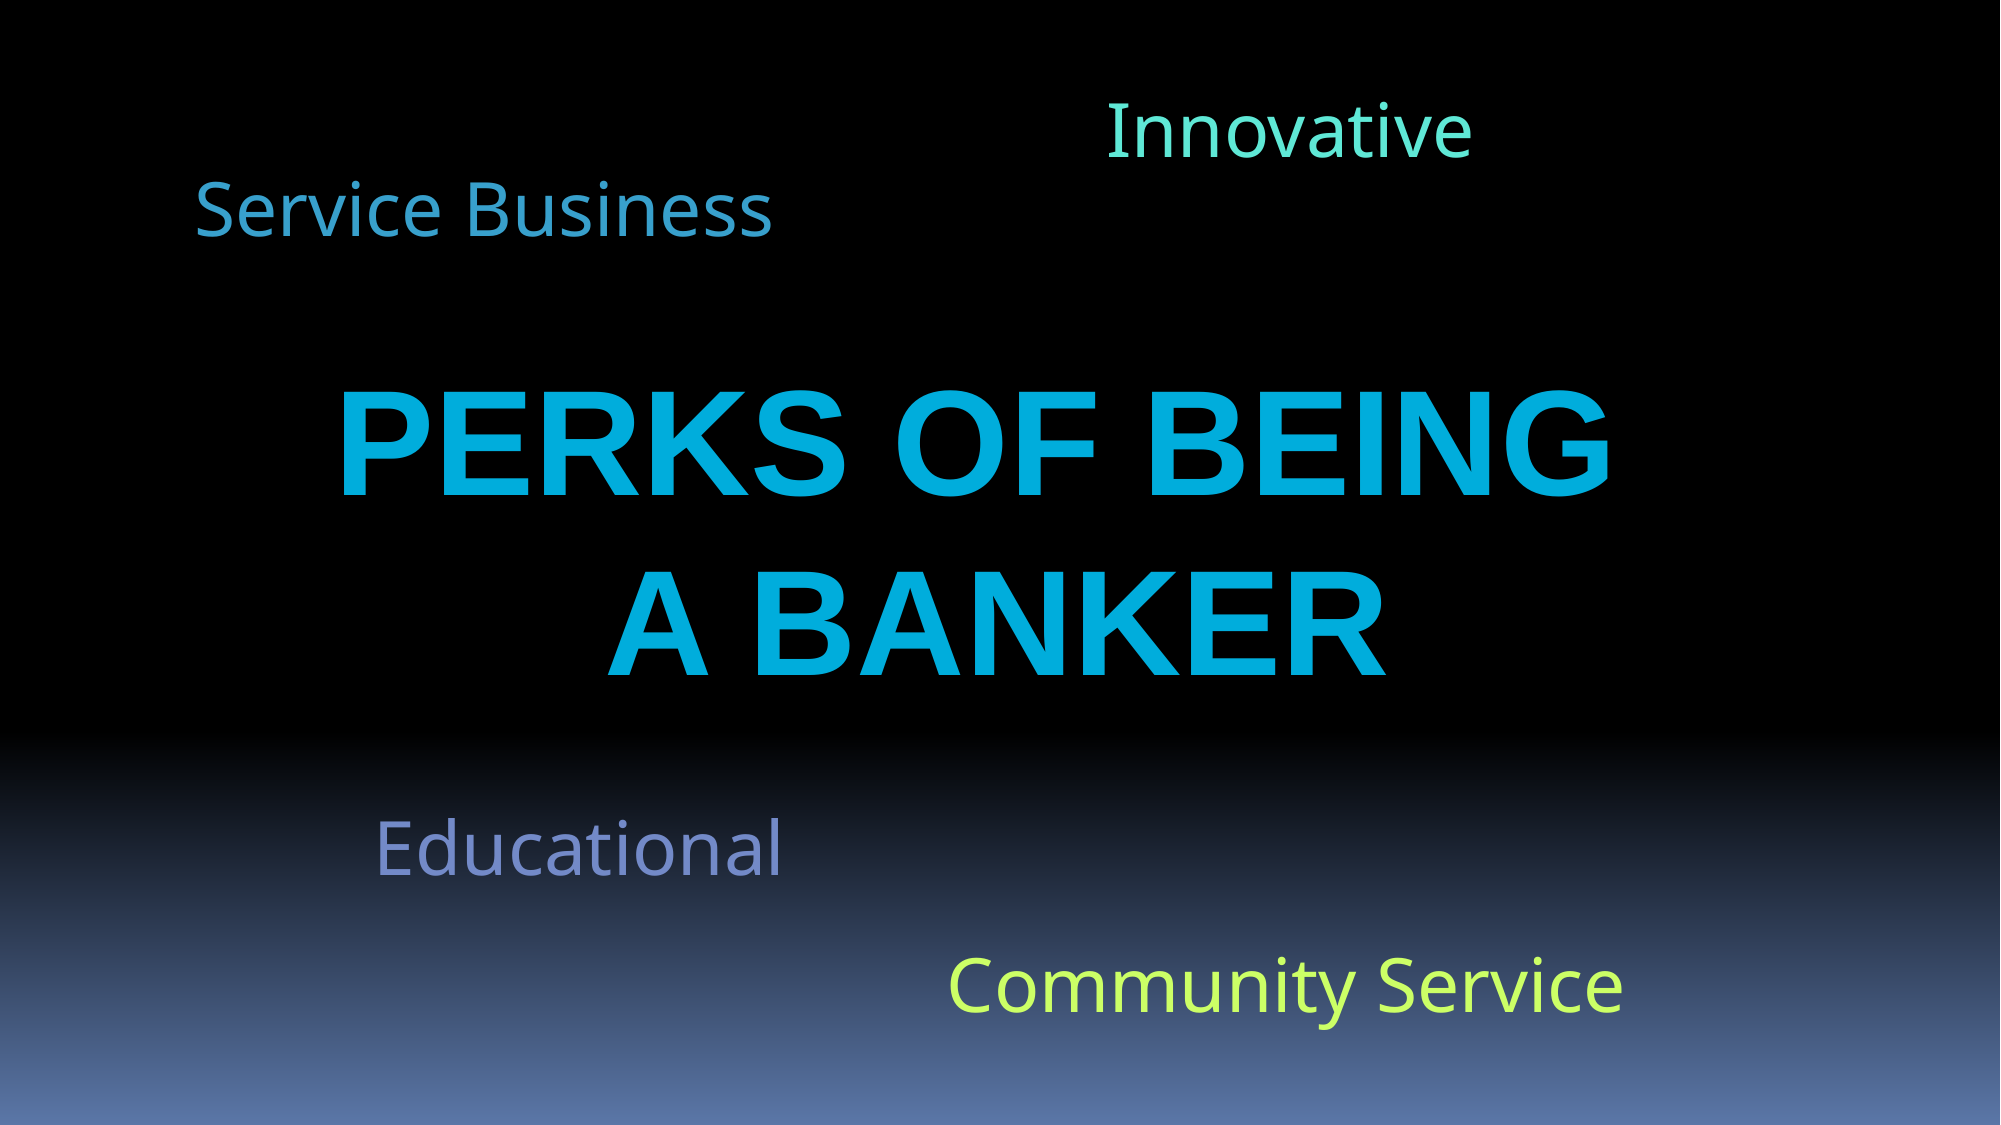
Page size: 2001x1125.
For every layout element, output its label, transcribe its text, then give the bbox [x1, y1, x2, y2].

text_box Community Service [931, 929, 1642, 1035]
text_box Educational [359, 793, 1234, 899]
text_box Perks of Being a banker [319, 337, 1675, 713]
text_box Service Business [179, 154, 790, 259]
text_box Innovative [1091, 75, 1490, 180]
